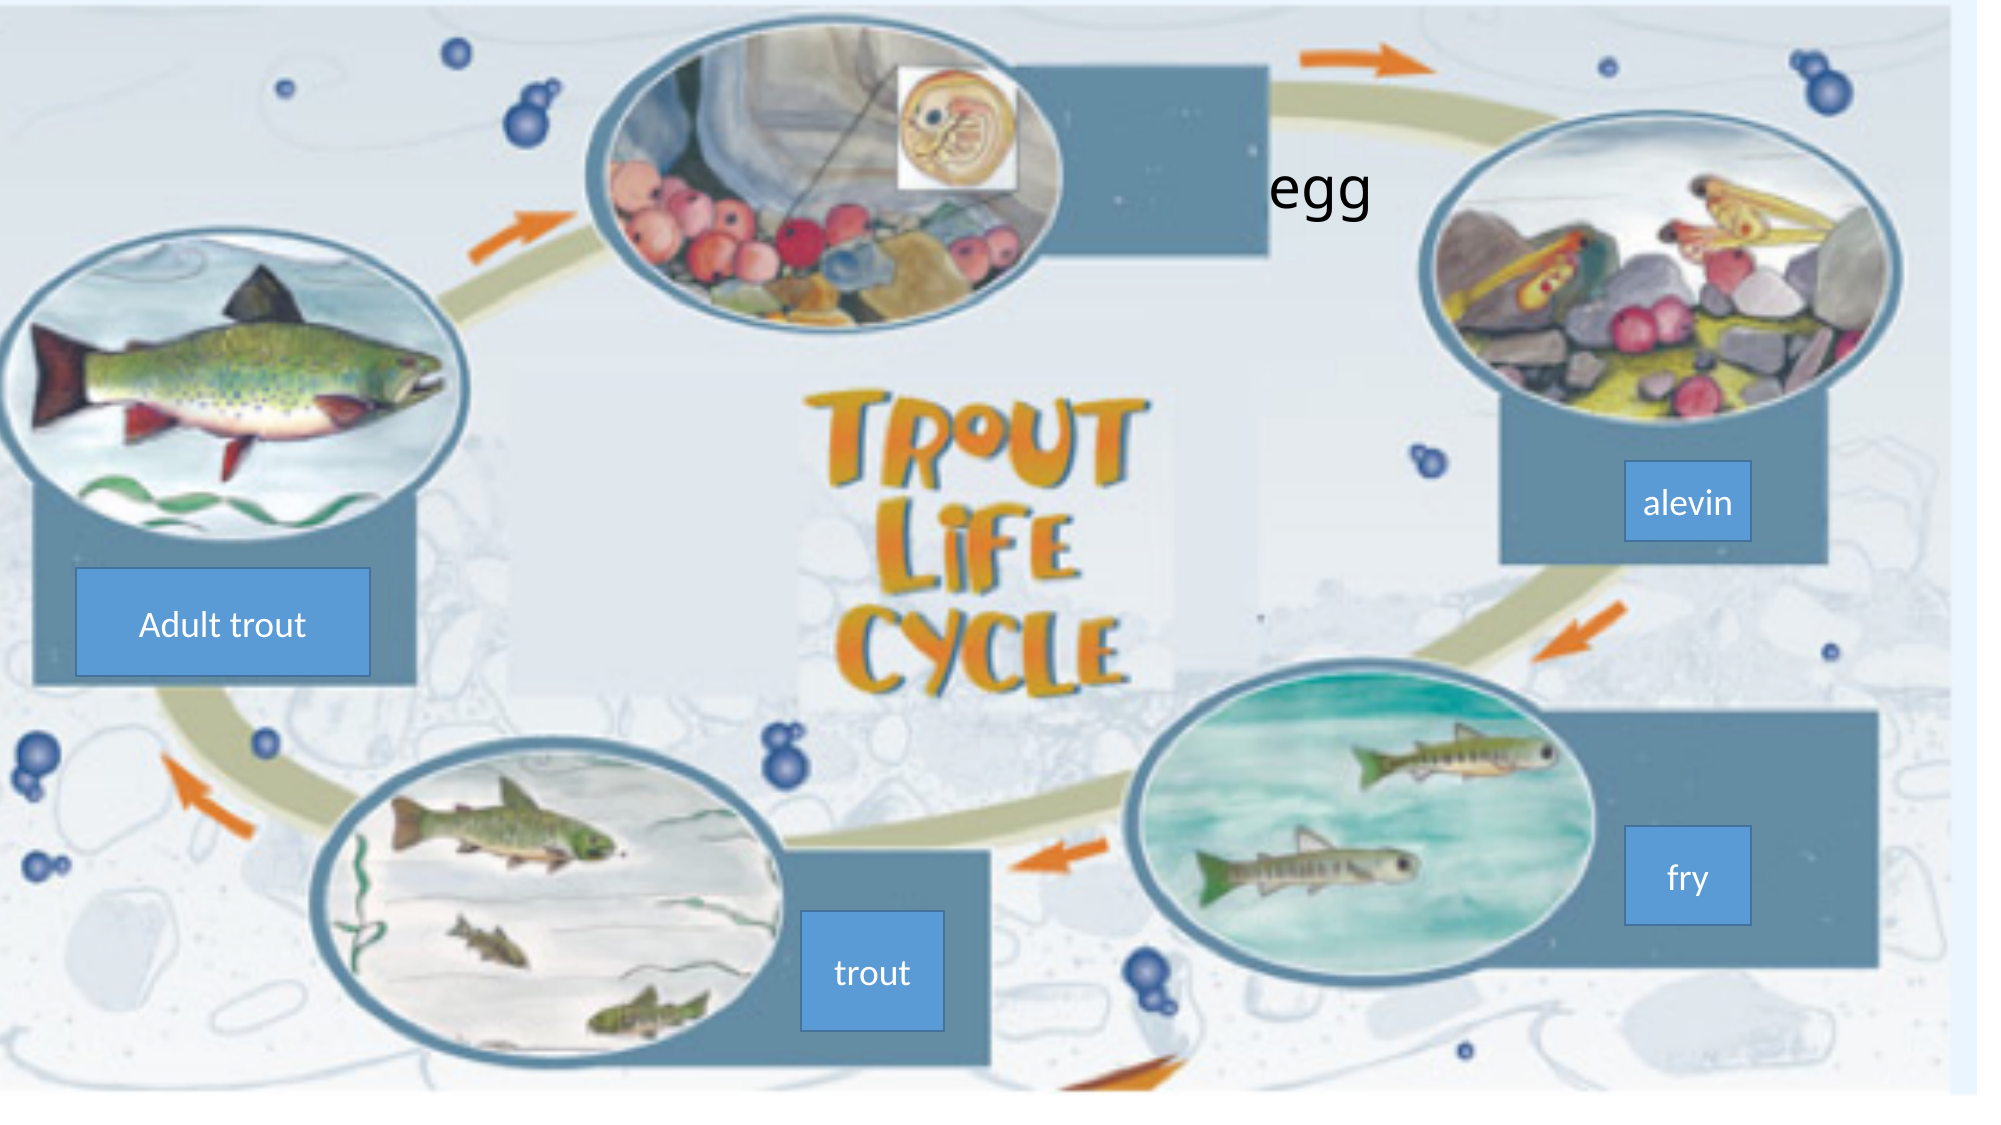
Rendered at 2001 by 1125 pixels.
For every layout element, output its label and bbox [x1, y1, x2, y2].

list [0, 0, 1977, 1114]
